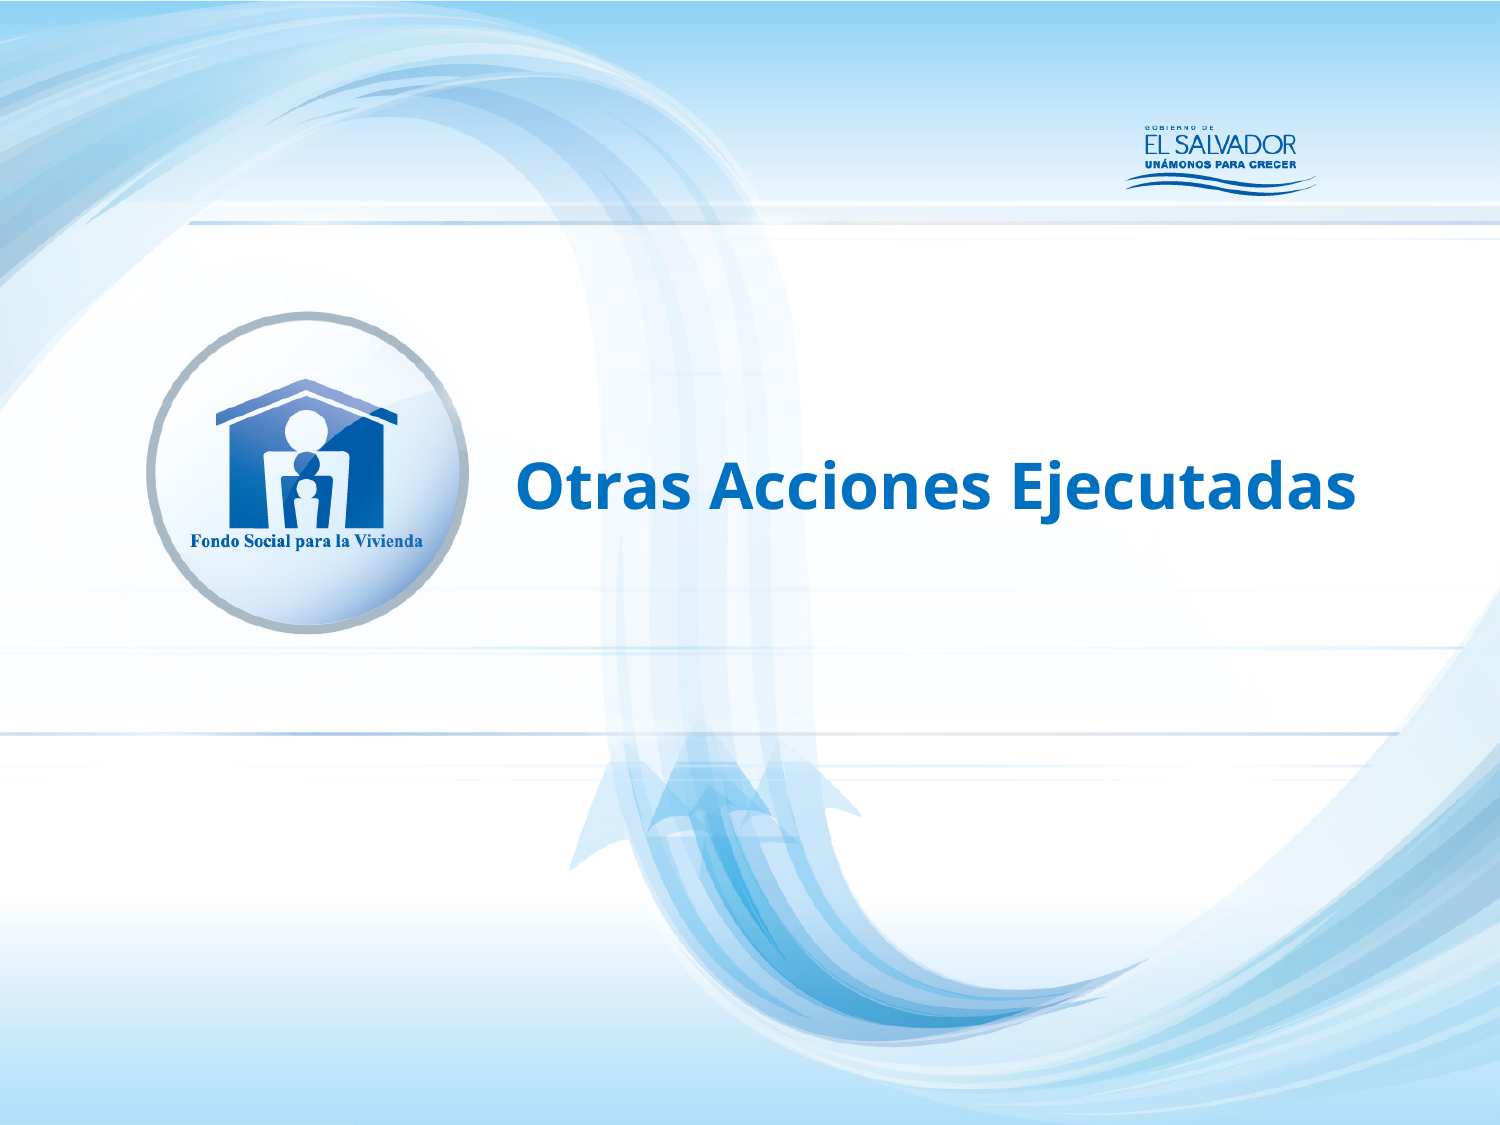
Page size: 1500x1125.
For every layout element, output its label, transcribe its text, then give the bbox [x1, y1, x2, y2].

picture [0, 0, 1500, 1125]
title Otras Acciones Ejecutadas [492, 412, 1379, 565]
